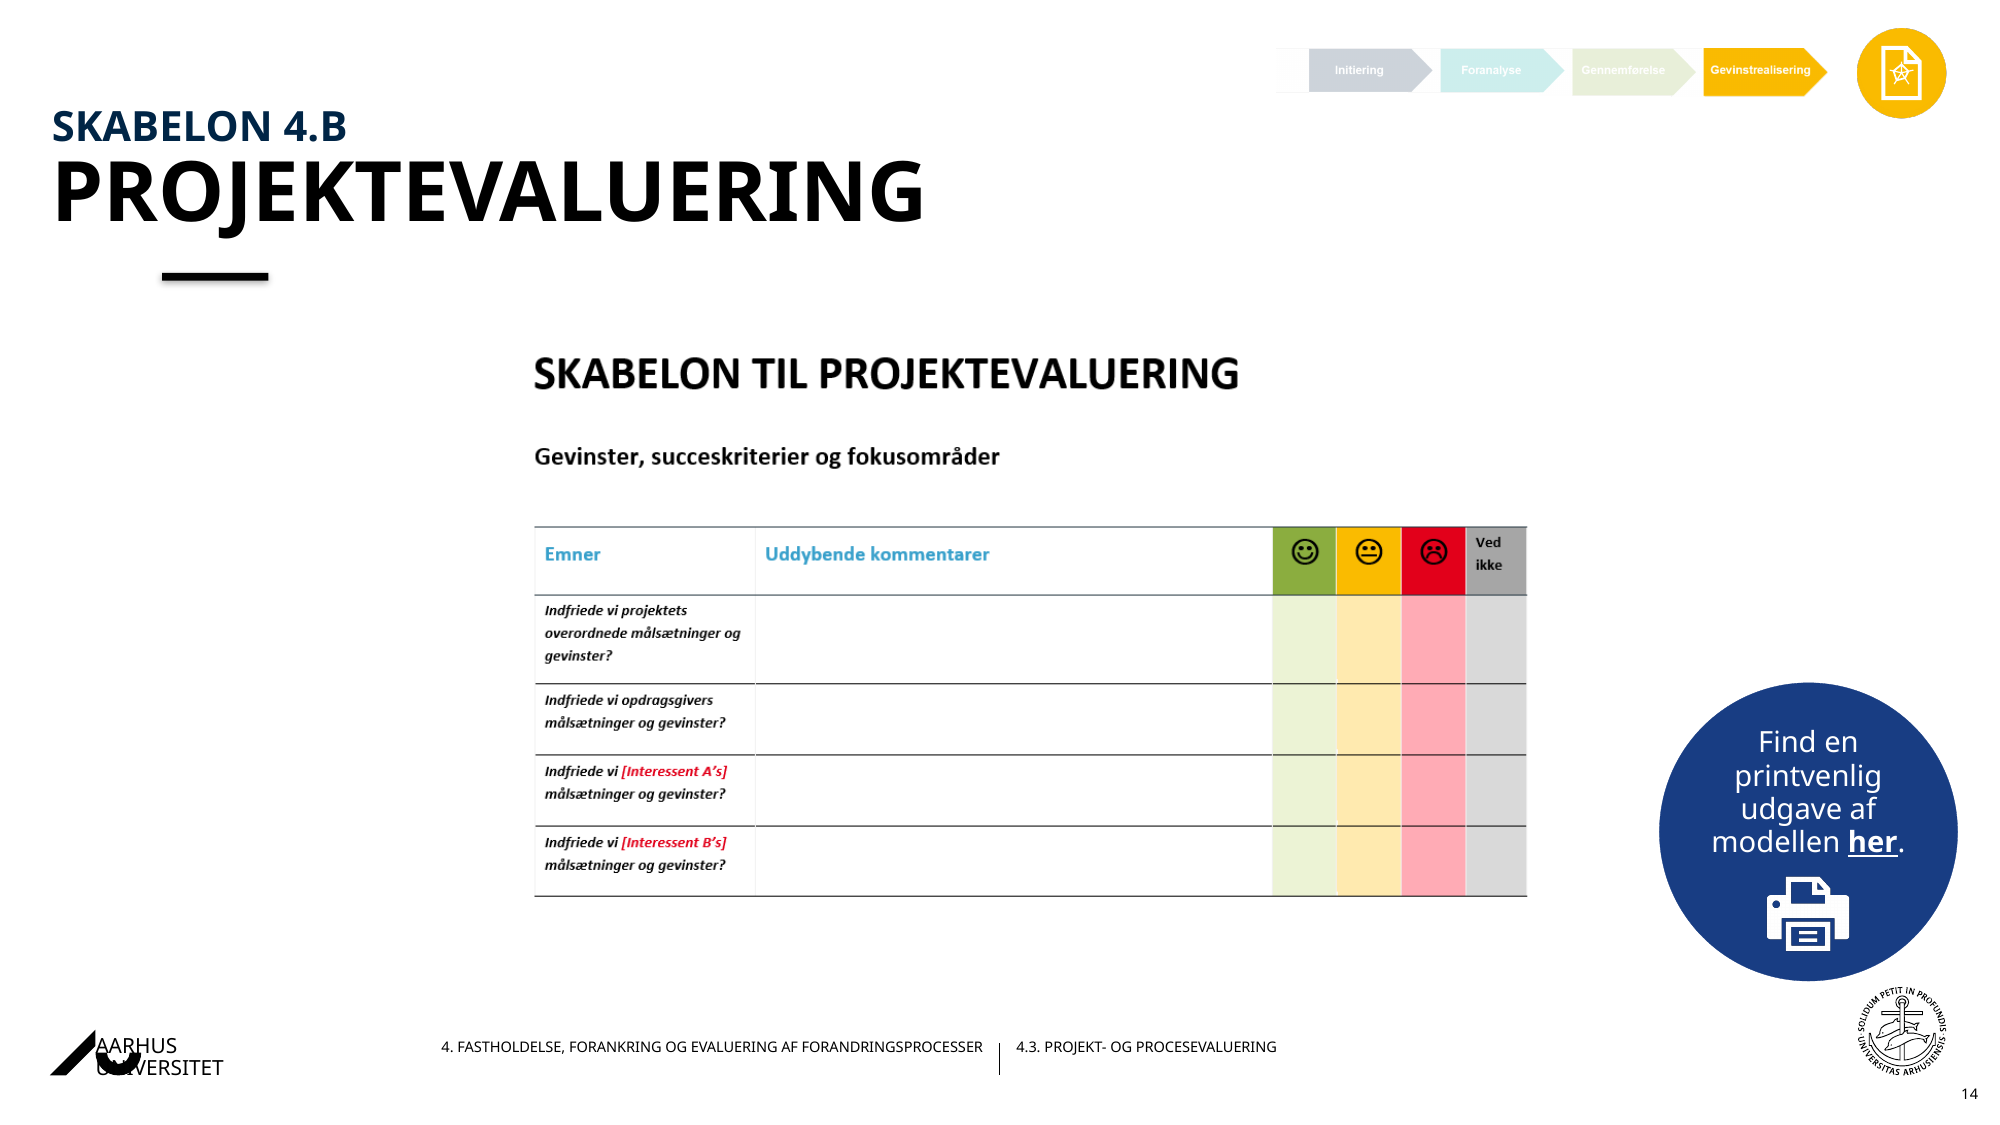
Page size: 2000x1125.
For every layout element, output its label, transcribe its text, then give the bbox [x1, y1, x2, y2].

title SKABELON 4.B PROJEKTEVALUERING [51, 24, 1948, 240]
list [515, 294, 1585, 1039]
picture [1276, 47, 1829, 97]
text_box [396, 983, 1662, 1097]
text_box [1659, 682, 1958, 982]
slide_number 14 [1936, 1079, 1979, 1103]
picture [1845, 16, 1958, 130]
